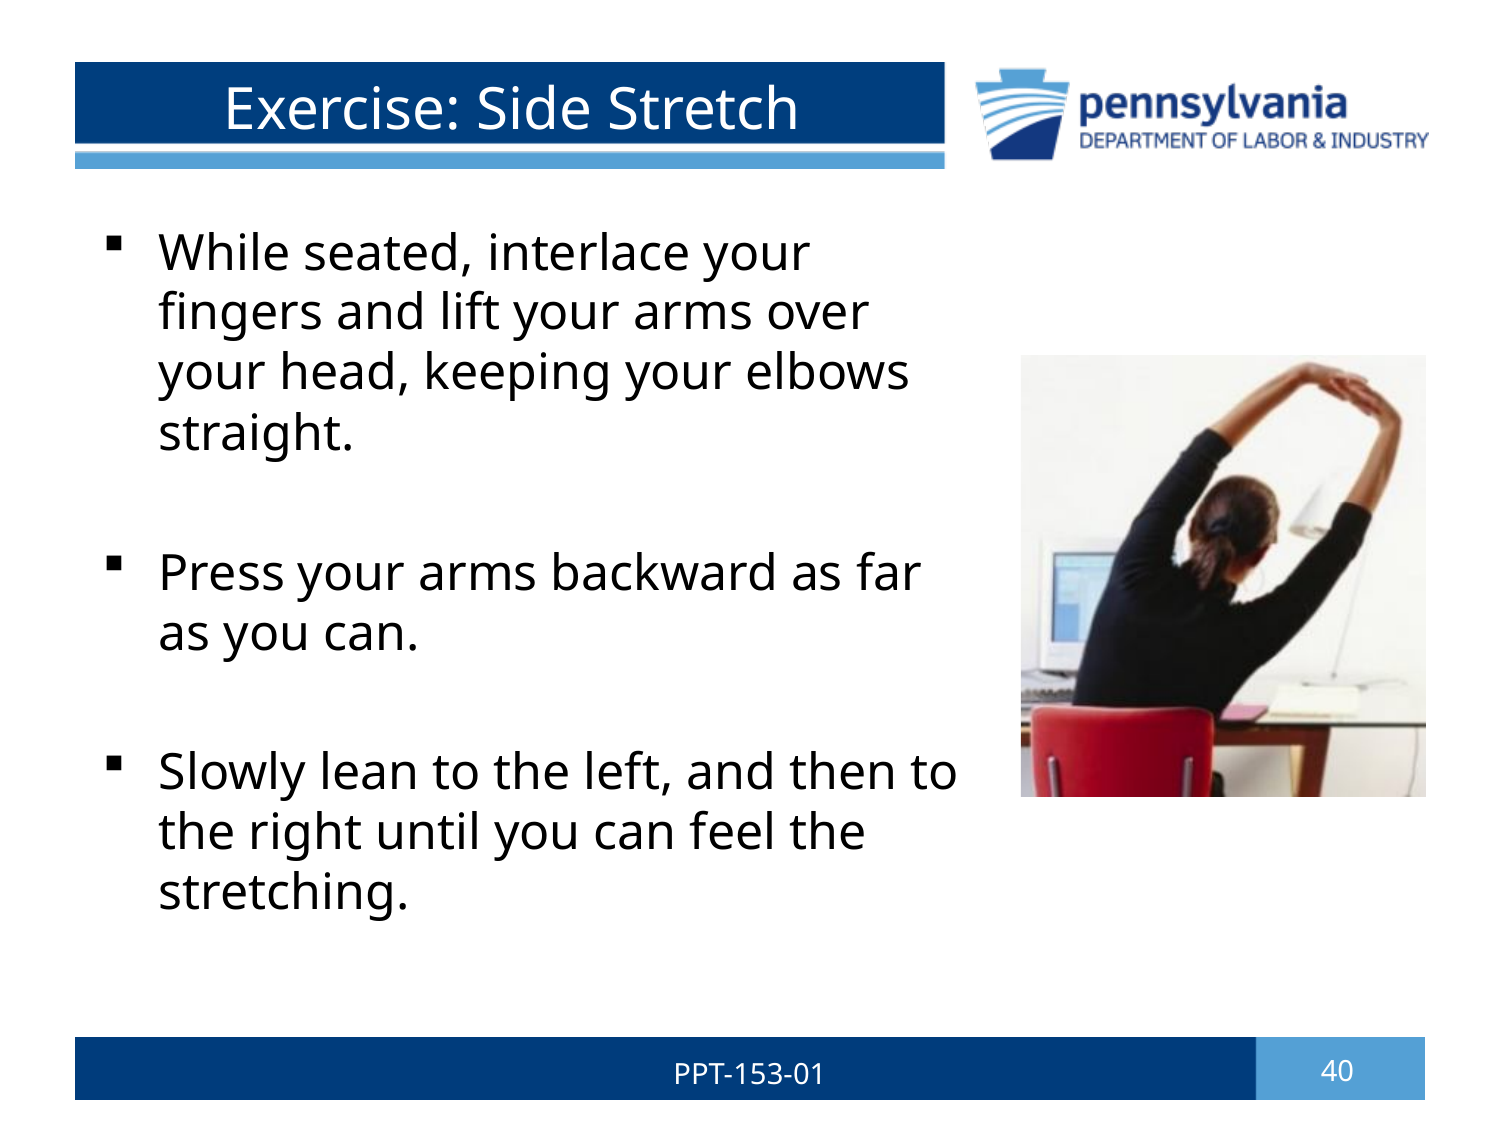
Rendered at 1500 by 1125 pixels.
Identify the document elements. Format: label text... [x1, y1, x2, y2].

subtitle While seated, interlace your fingers and lift your arms over your head, keeping your elbows straight. Press your arms backward as far as you can. Slowly lean to the left, and then to the right until you can feel the stretching. [87, 212, 988, 1000]
picture [75, 1037, 1425, 1100]
picture [75, 62, 1429, 169]
slide_number 40 [1250, 1042, 1425, 1103]
title Exercise: Side Stretch [75, 62, 950, 150]
picture [1020, 355, 1427, 798]
footer PPT-153-01 [512, 1042, 988, 1103]
